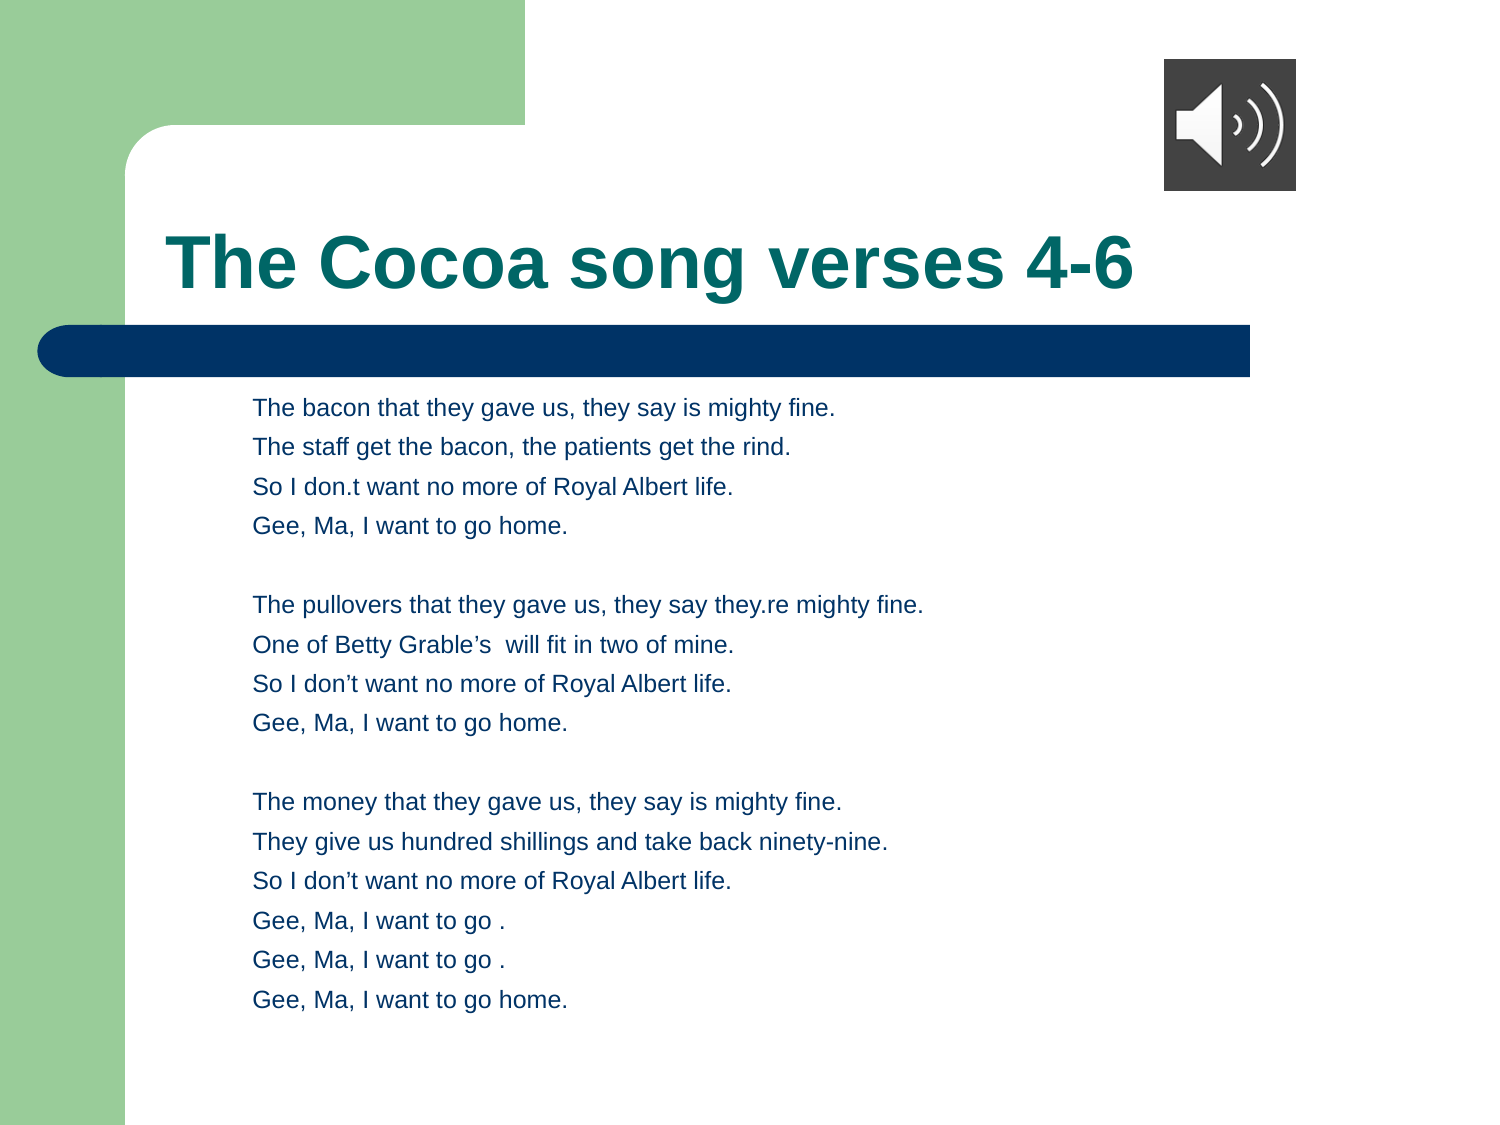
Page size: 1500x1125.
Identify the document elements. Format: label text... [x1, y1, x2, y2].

picture [1163, 58, 1297, 192]
title The Cocoa song verses 4-6 [150, 125, 1463, 313]
text_box The bacon that they gave us, they say is mighty fine. The staff get the bacon, the patients get the rind. So I don.t want no more of Royal Albert life. Gee, Ma, I want to go home. The pullovers that they gave us, they say they.re mighty fine. One of Betty Grable’s will fit in two of mine. So I don’t want no more of Royal Albert life. Gee, Ma, I want to go home. The money that they gave us, they say is mighty fine. They give us hundred shillings and take back ninety-nine. So I don’t want no more of Royal Albert life. Gee, Ma, I want to go . Gee, Ma, I want to go . Gee, Ma, I want to go home. [237, 387, 988, 1021]
